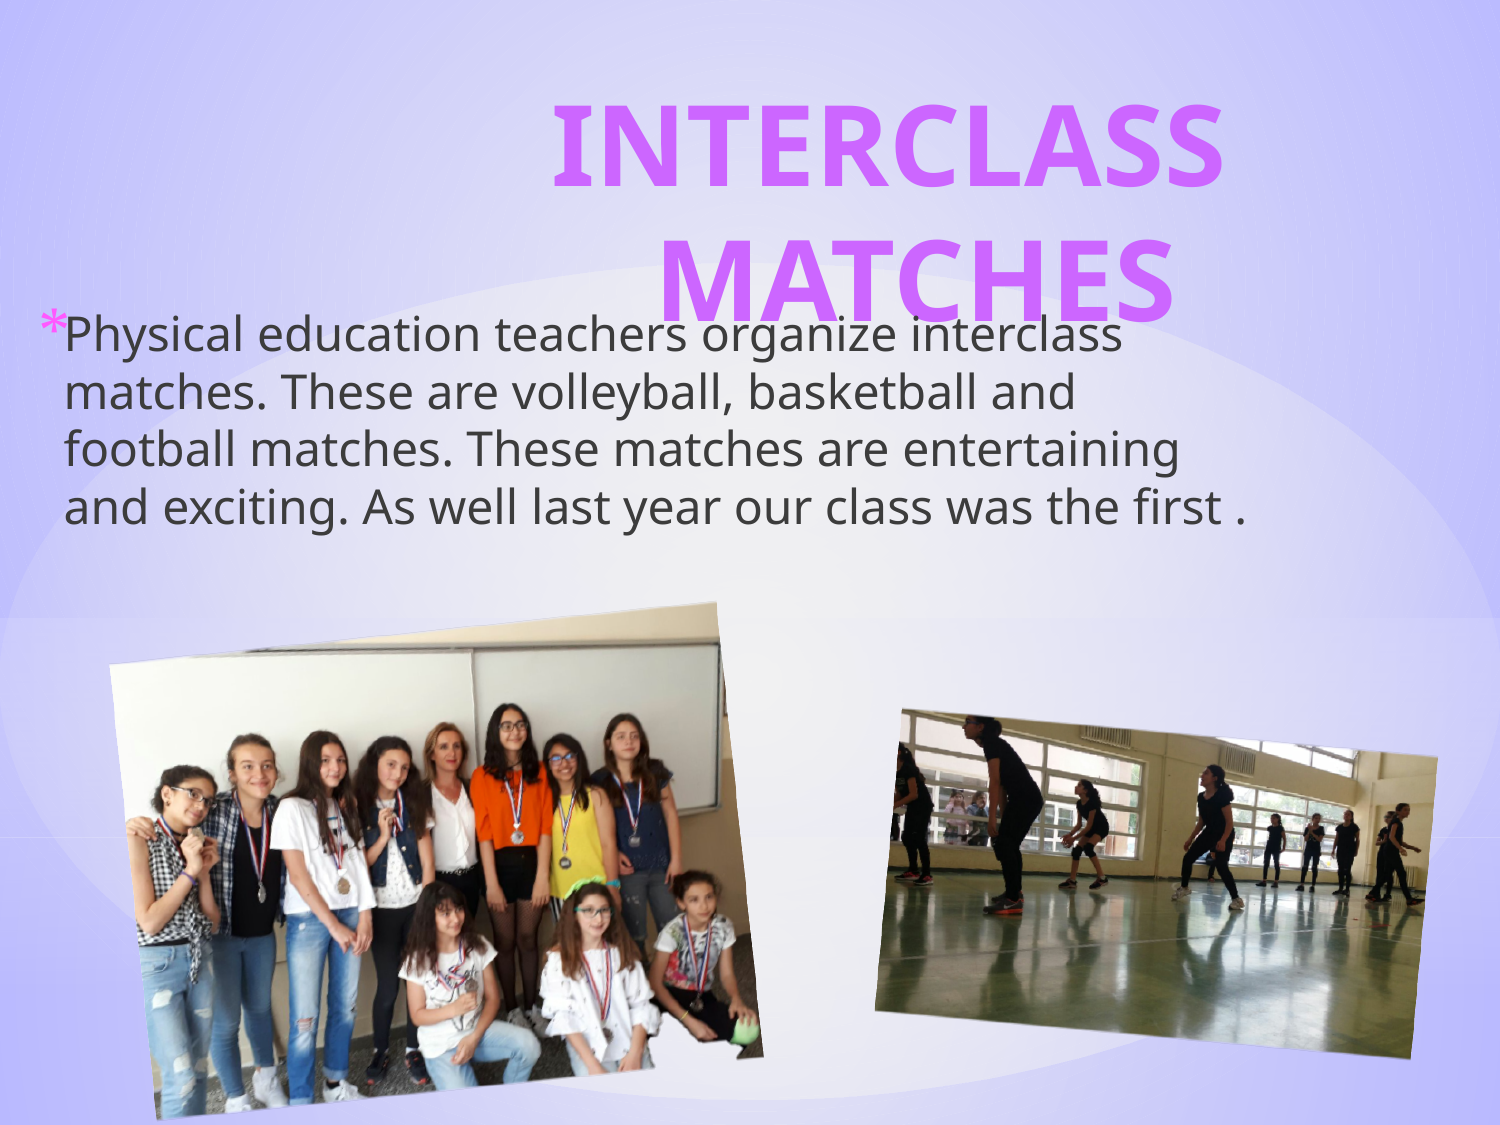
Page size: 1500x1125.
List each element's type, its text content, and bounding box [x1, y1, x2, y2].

list Physical education teachers organize interclass matches. These are volleyball, basketball and football matches. These matches are entertaining and exciting. As well last year our class was the first . [17, 243, 1277, 598]
title INTERCLASS MATCHES [0, 66, 1242, 314]
picture [77, 292, 770, 1125]
picture [864, 384, 1467, 1125]
